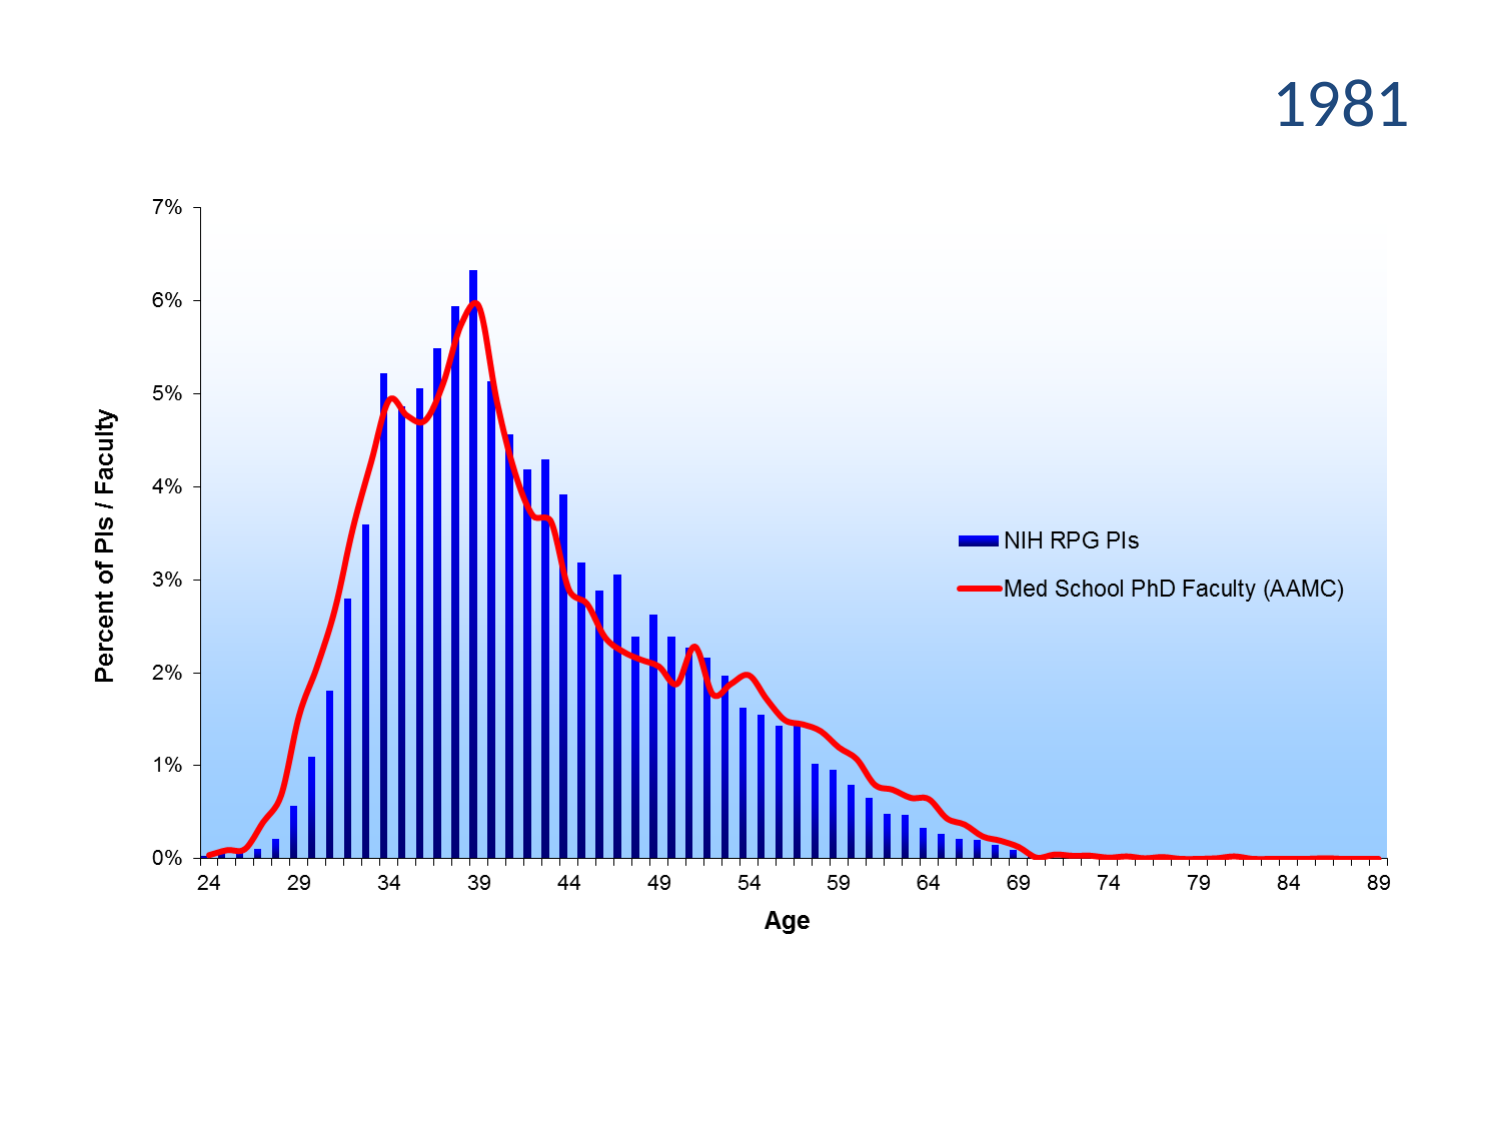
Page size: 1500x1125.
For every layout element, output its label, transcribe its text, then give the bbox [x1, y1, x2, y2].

title 1981 [75, 50, 1425, 172]
picture [75, 173, 1425, 952]
